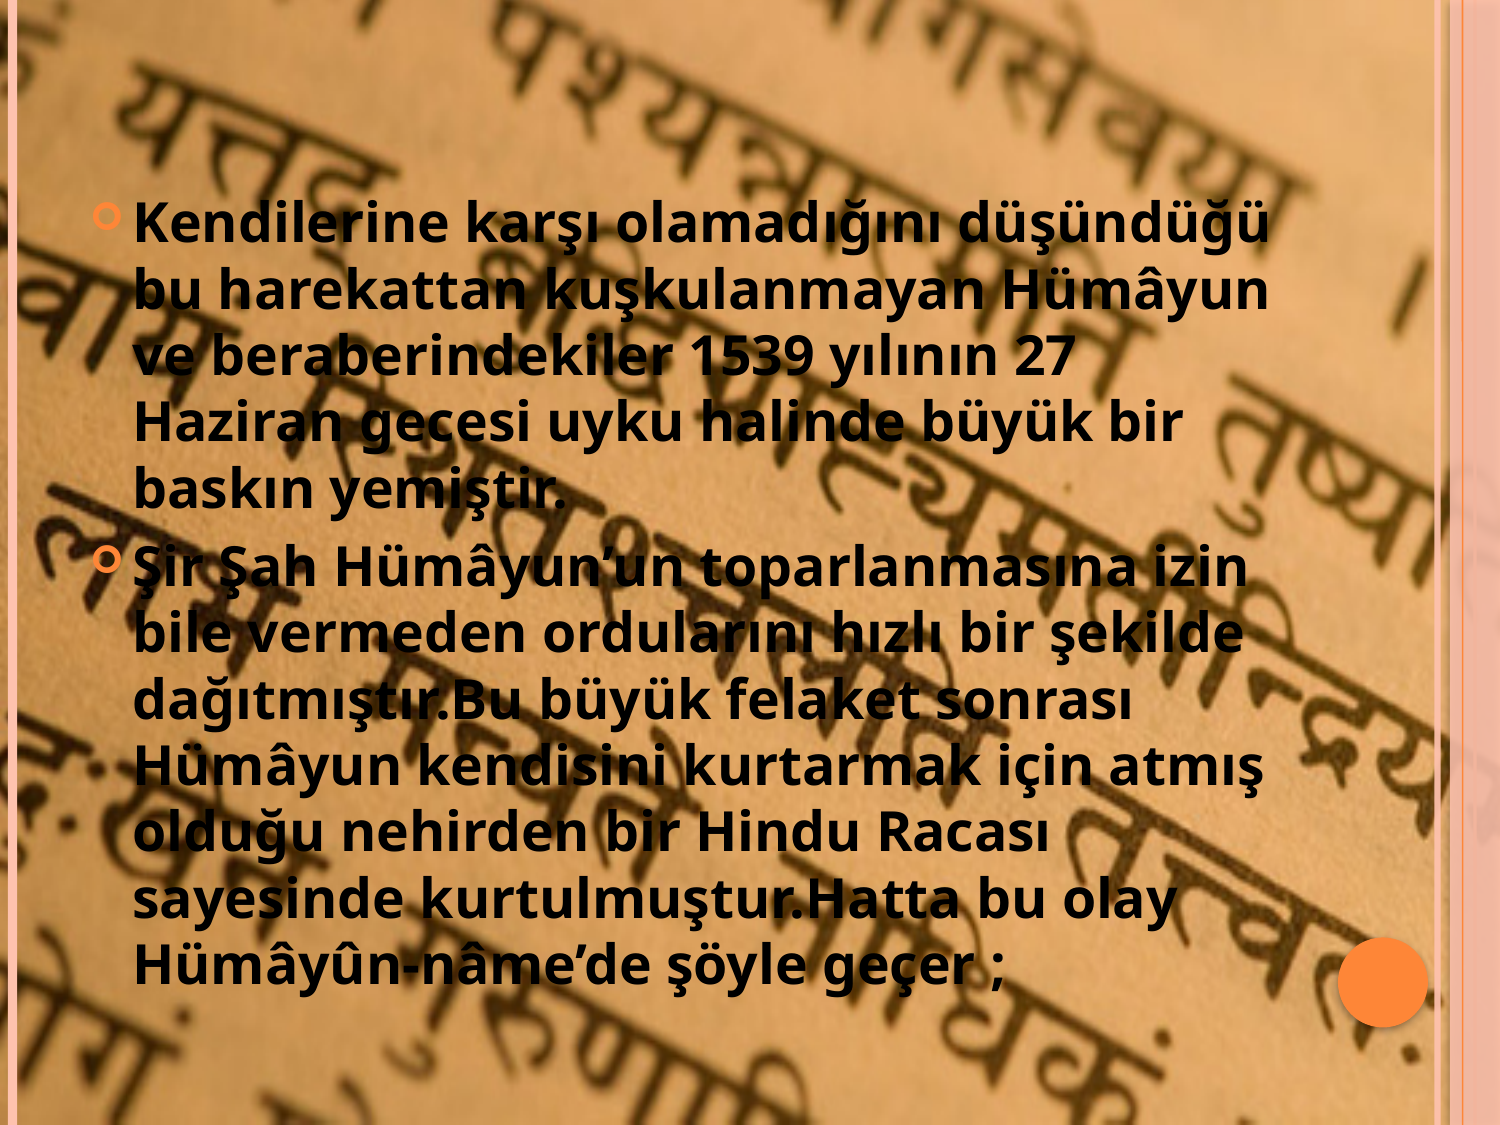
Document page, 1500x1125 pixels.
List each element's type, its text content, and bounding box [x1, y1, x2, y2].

picture [18, 0, 1434, 1125]
picture [0, 0, 7, 1125]
picture [1441, 0, 1449, 1125]
text_box [100, 90, 1326, 278]
list Kendilerine karşı olamadığını düşündüğü bu harekattan kuşkulanmayan Hümâyun ve beraberindekiler 1539 yılının 27 Haziran gecesi uyku halinde büyük bir baskın yemiştir. Şir Şah Hümâyun’un toparlanmasına izin bile vermeden ordularını hızlı bir şekilde dağıtmıştır.Bu büyük felaket sonrası Hümâyun kendisini kurtarmak için atmış olduğu nehirden bir Hindu Racası sayesinde kurtulmuştur.Hatta bu olay Hümâyûn-nâme’de şöyle geçer ; [75, 42, 1300, 1062]
